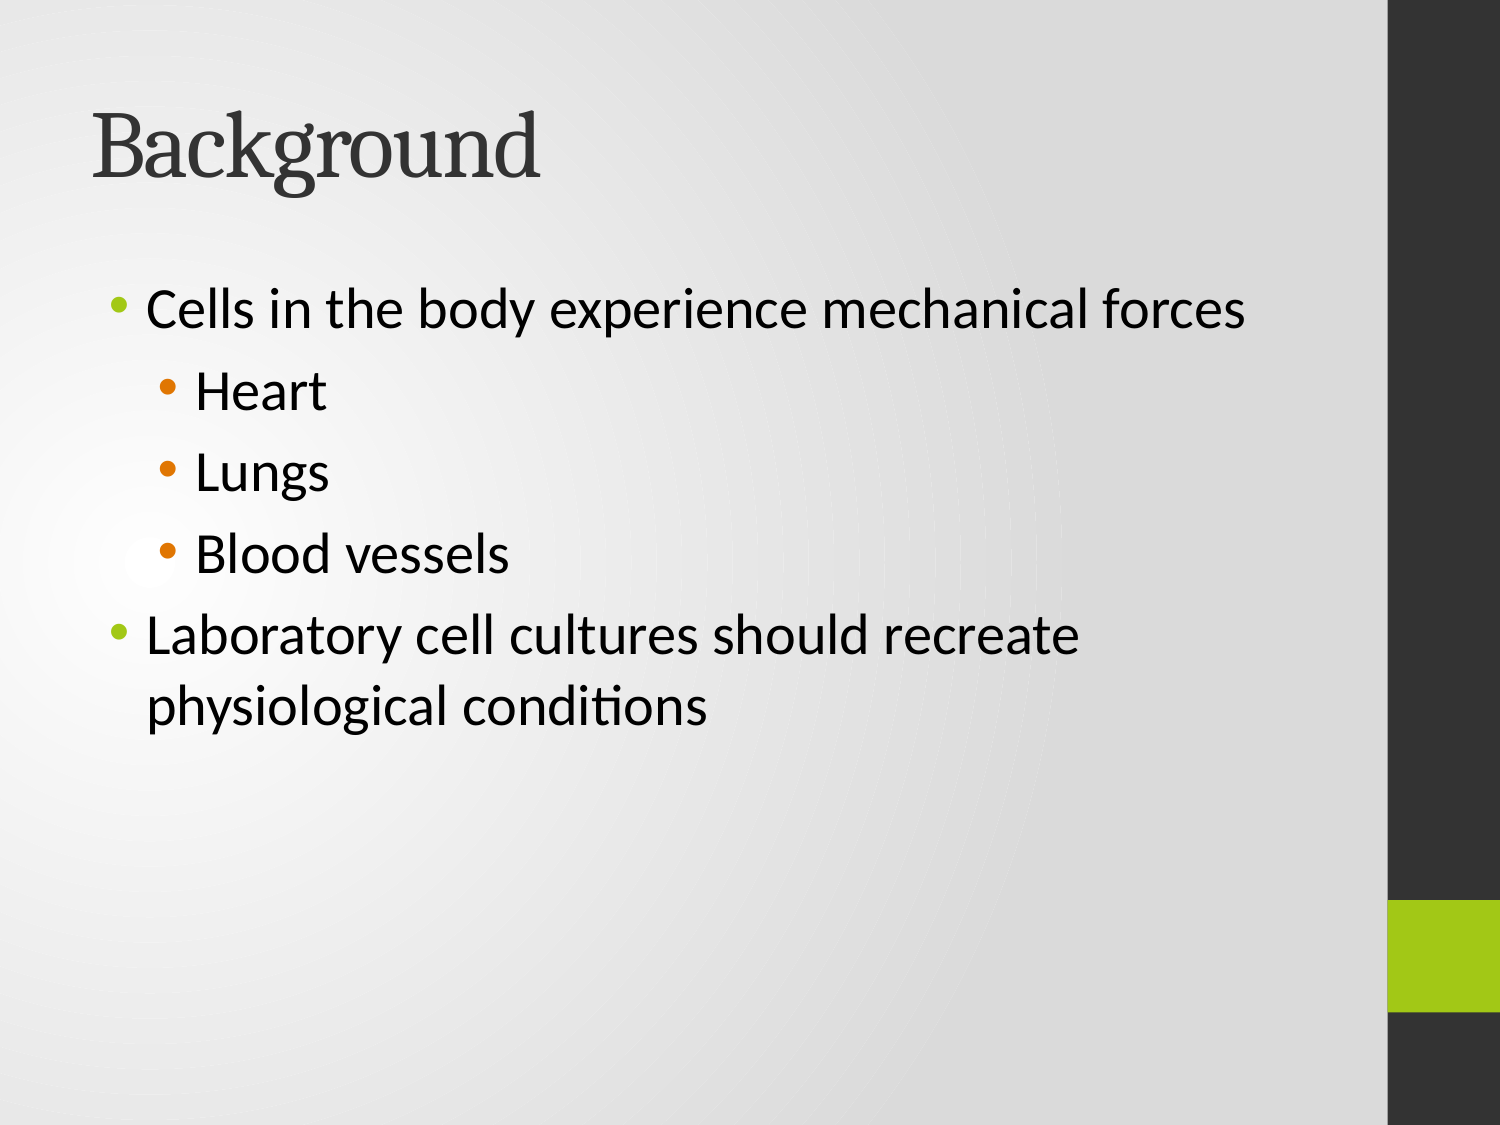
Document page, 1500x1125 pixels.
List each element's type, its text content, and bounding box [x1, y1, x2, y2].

title Background [75, 45, 1325, 233]
list Cells in the body experience mechanical forces Heart Lungs Blood vessels Laboratory cell cultures should recreate physiological conditions [75, 262, 1325, 1050]
